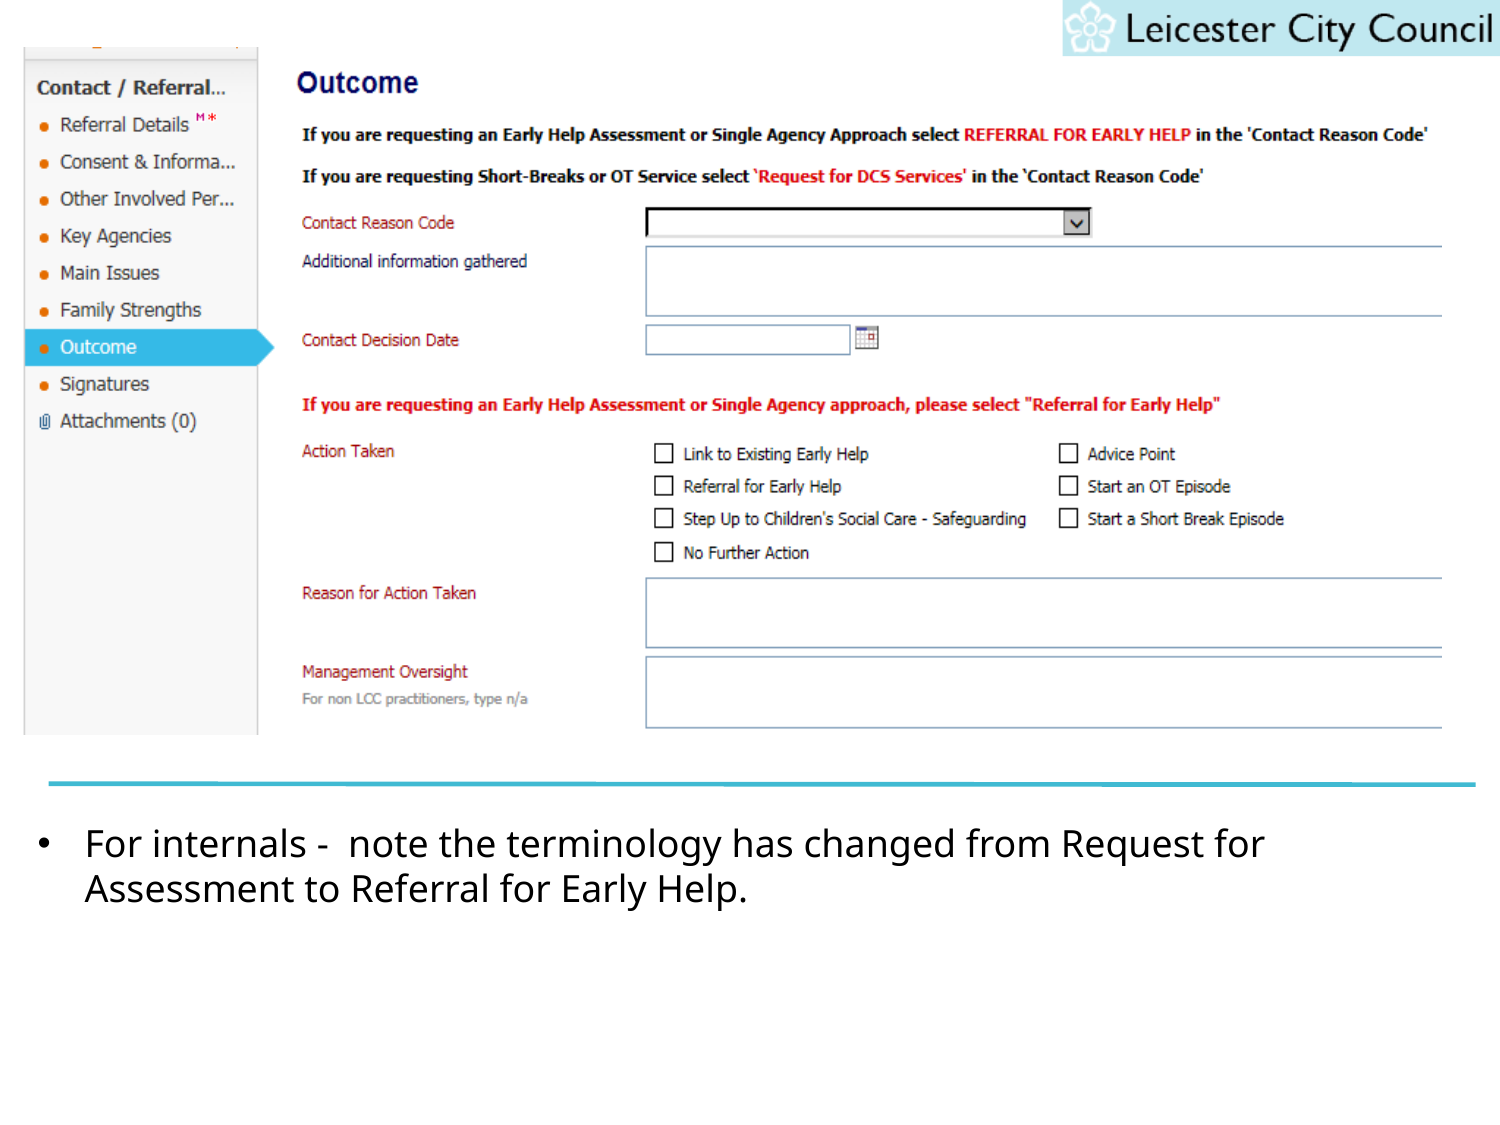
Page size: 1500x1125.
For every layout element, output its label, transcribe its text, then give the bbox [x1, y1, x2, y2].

text_box For internals - note the terminology has changed from Request for Assessment to Referral for Early Help. [22, 767, 1442, 963]
picture [18, 0, 1500, 735]
